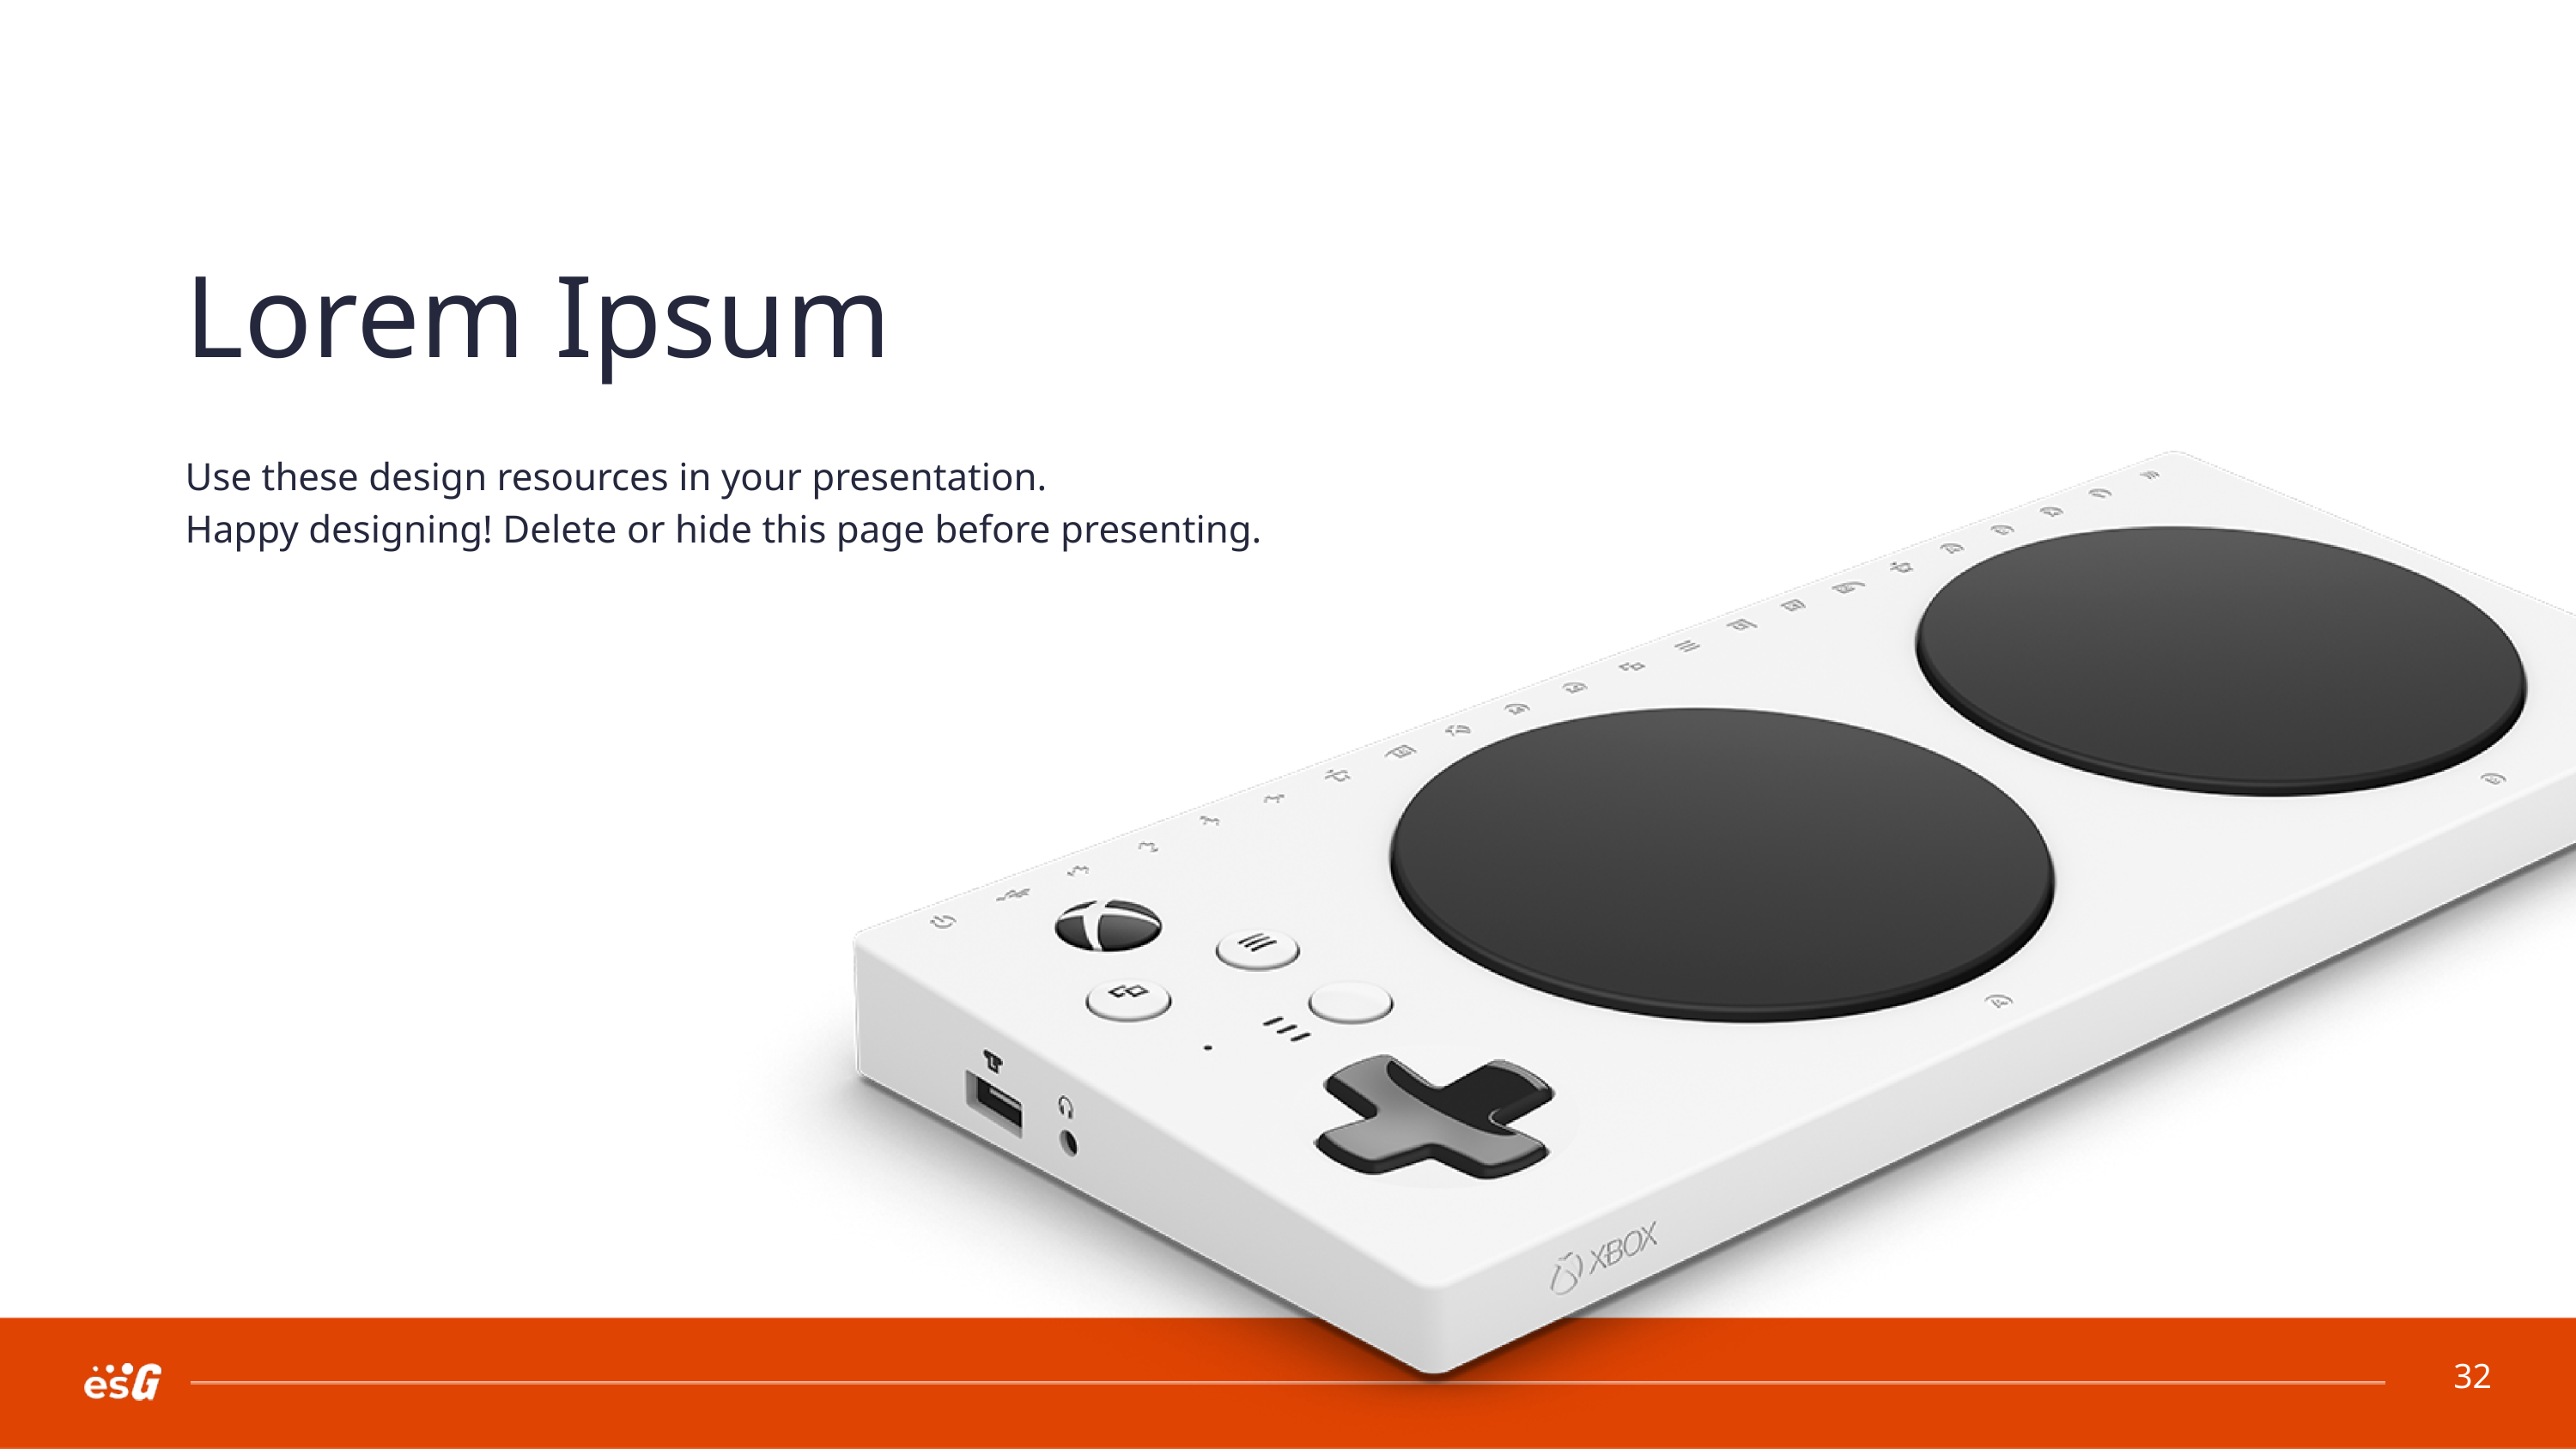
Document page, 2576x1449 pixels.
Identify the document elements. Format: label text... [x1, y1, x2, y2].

picture [0, 379, 2576, 1449]
text_box Use these design resources in your presentation. Happy designing! Delete or hide this page before presenting. [185, 452, 448, 558]
title Lorem Ipsum [185, 265, 987, 379]
